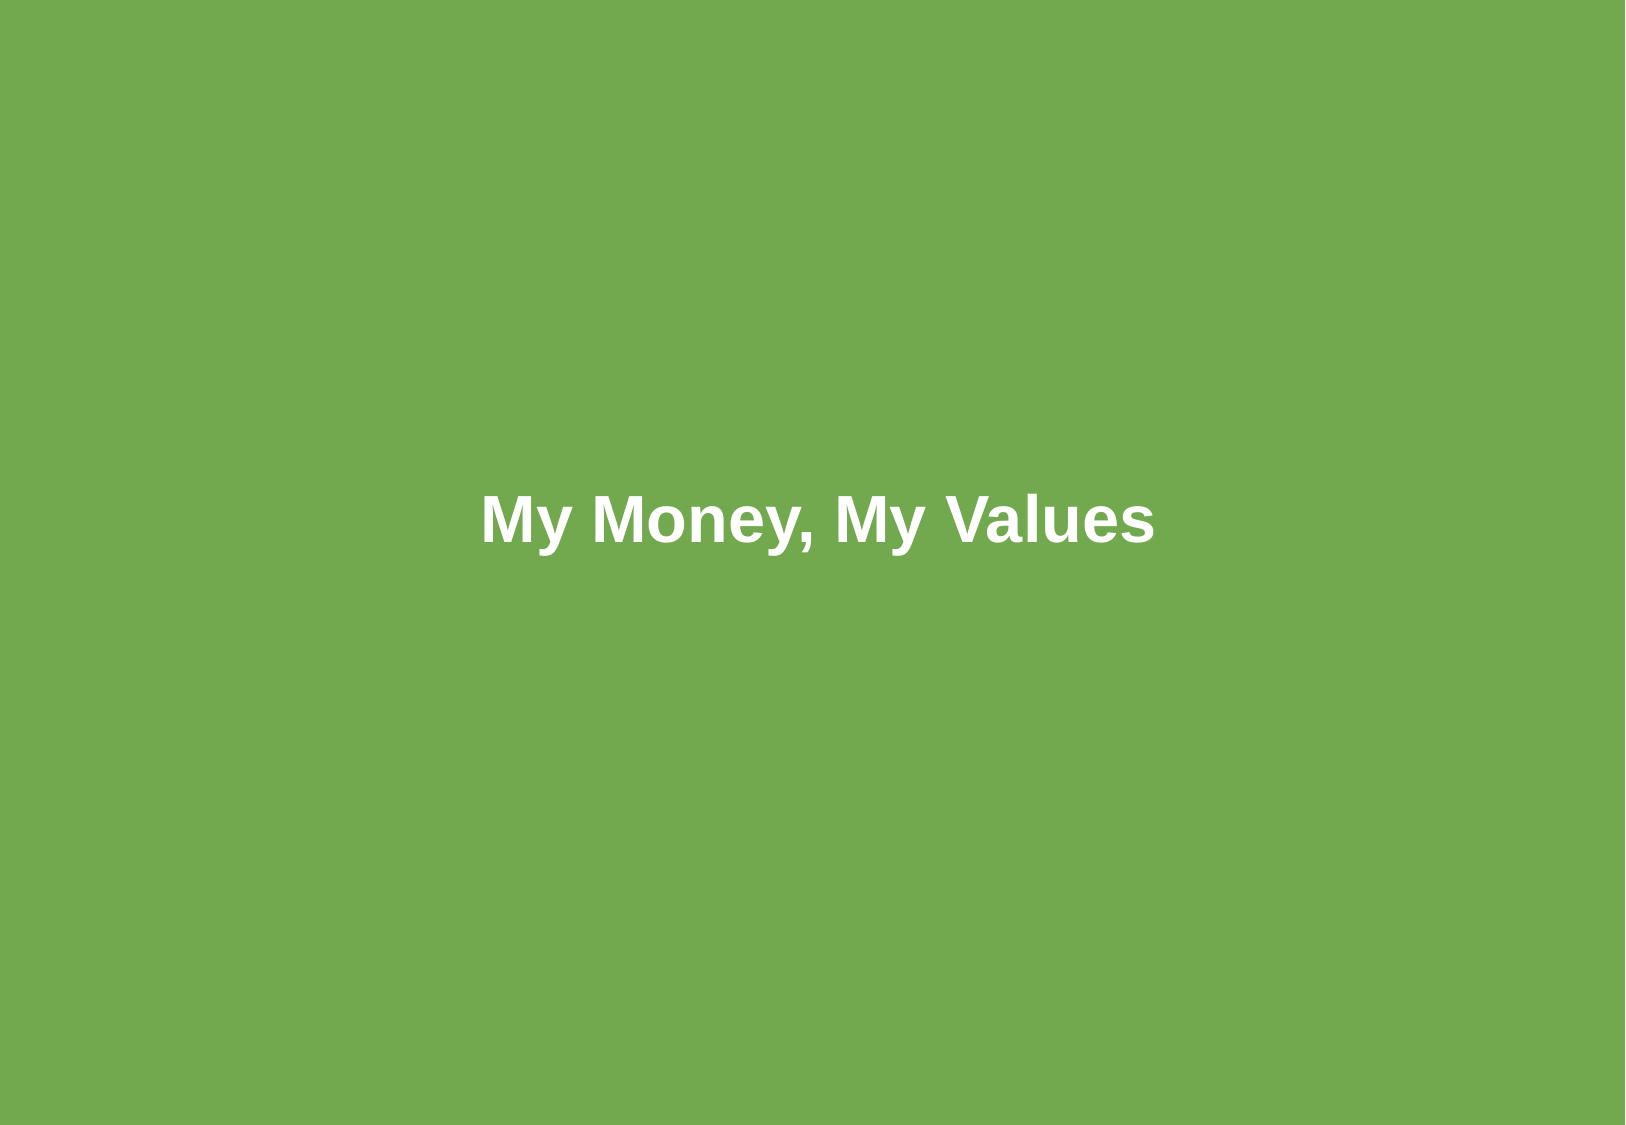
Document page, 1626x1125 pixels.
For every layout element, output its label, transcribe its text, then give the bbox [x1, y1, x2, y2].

title My Money, My Values [316, 468, 1322, 573]
